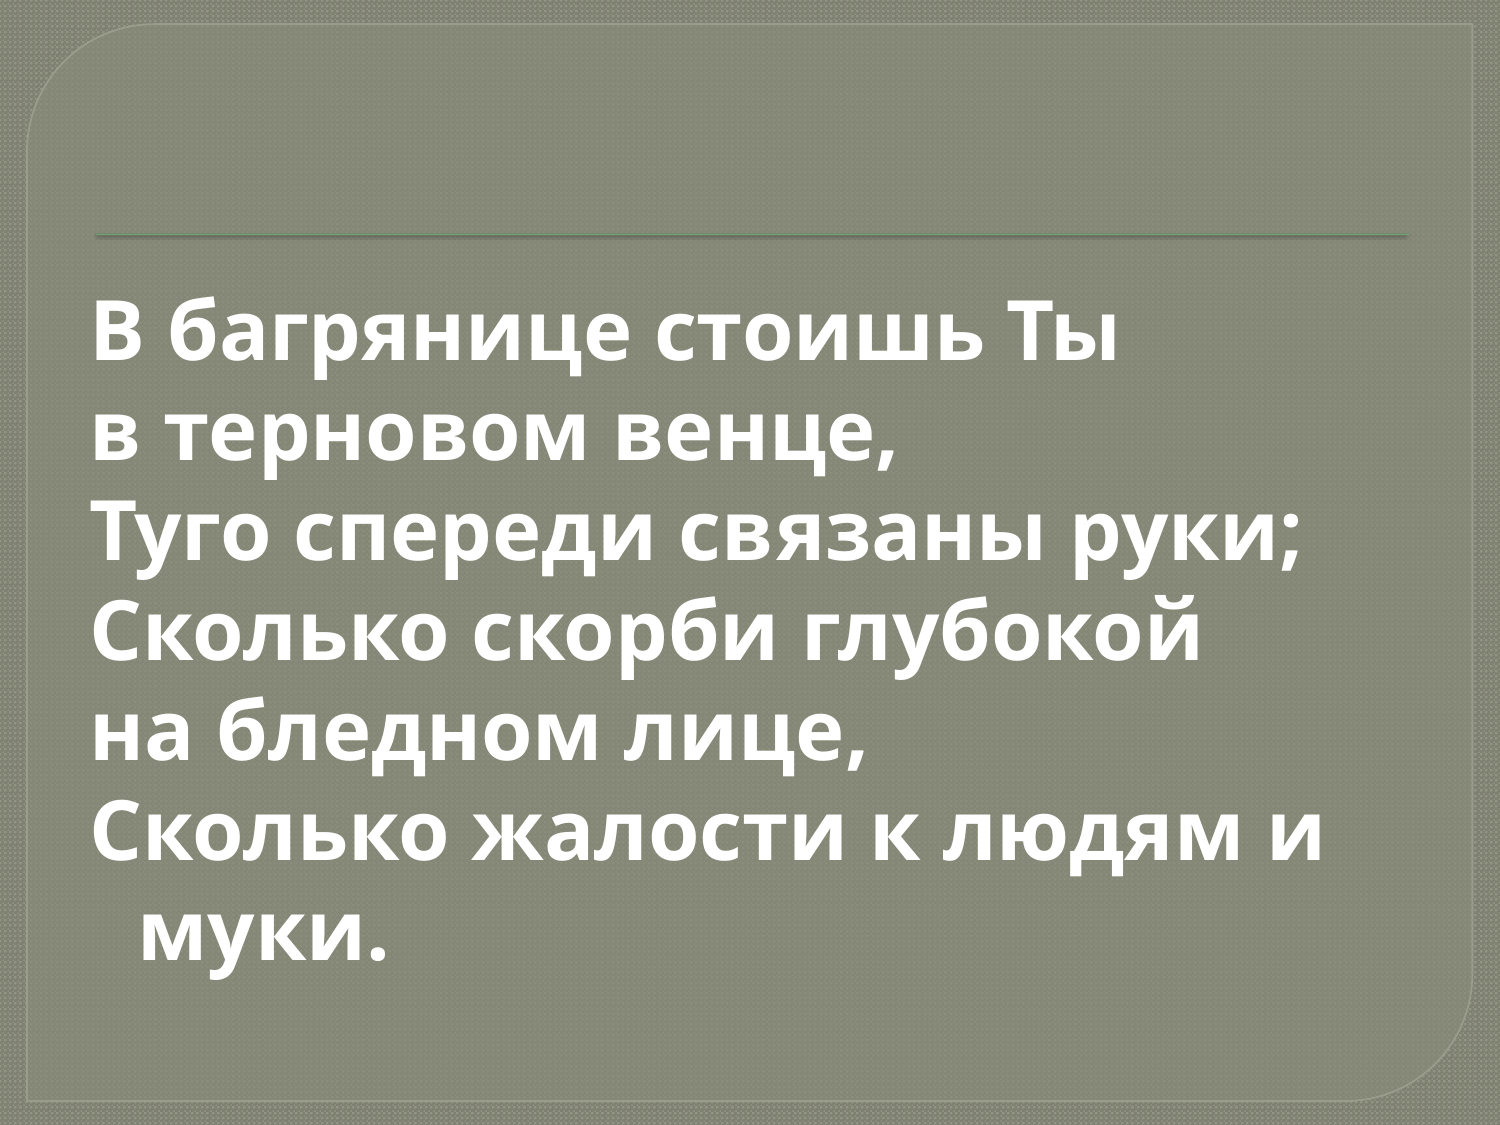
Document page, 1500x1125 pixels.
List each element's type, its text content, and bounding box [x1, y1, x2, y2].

list В багрянице стоишь Ты в терновом венце, Туго спереди связаны руки; Сколько скорби глубокой на бледном лице, Сколько жалости к людям и муки. [75, 270, 1425, 1013]
